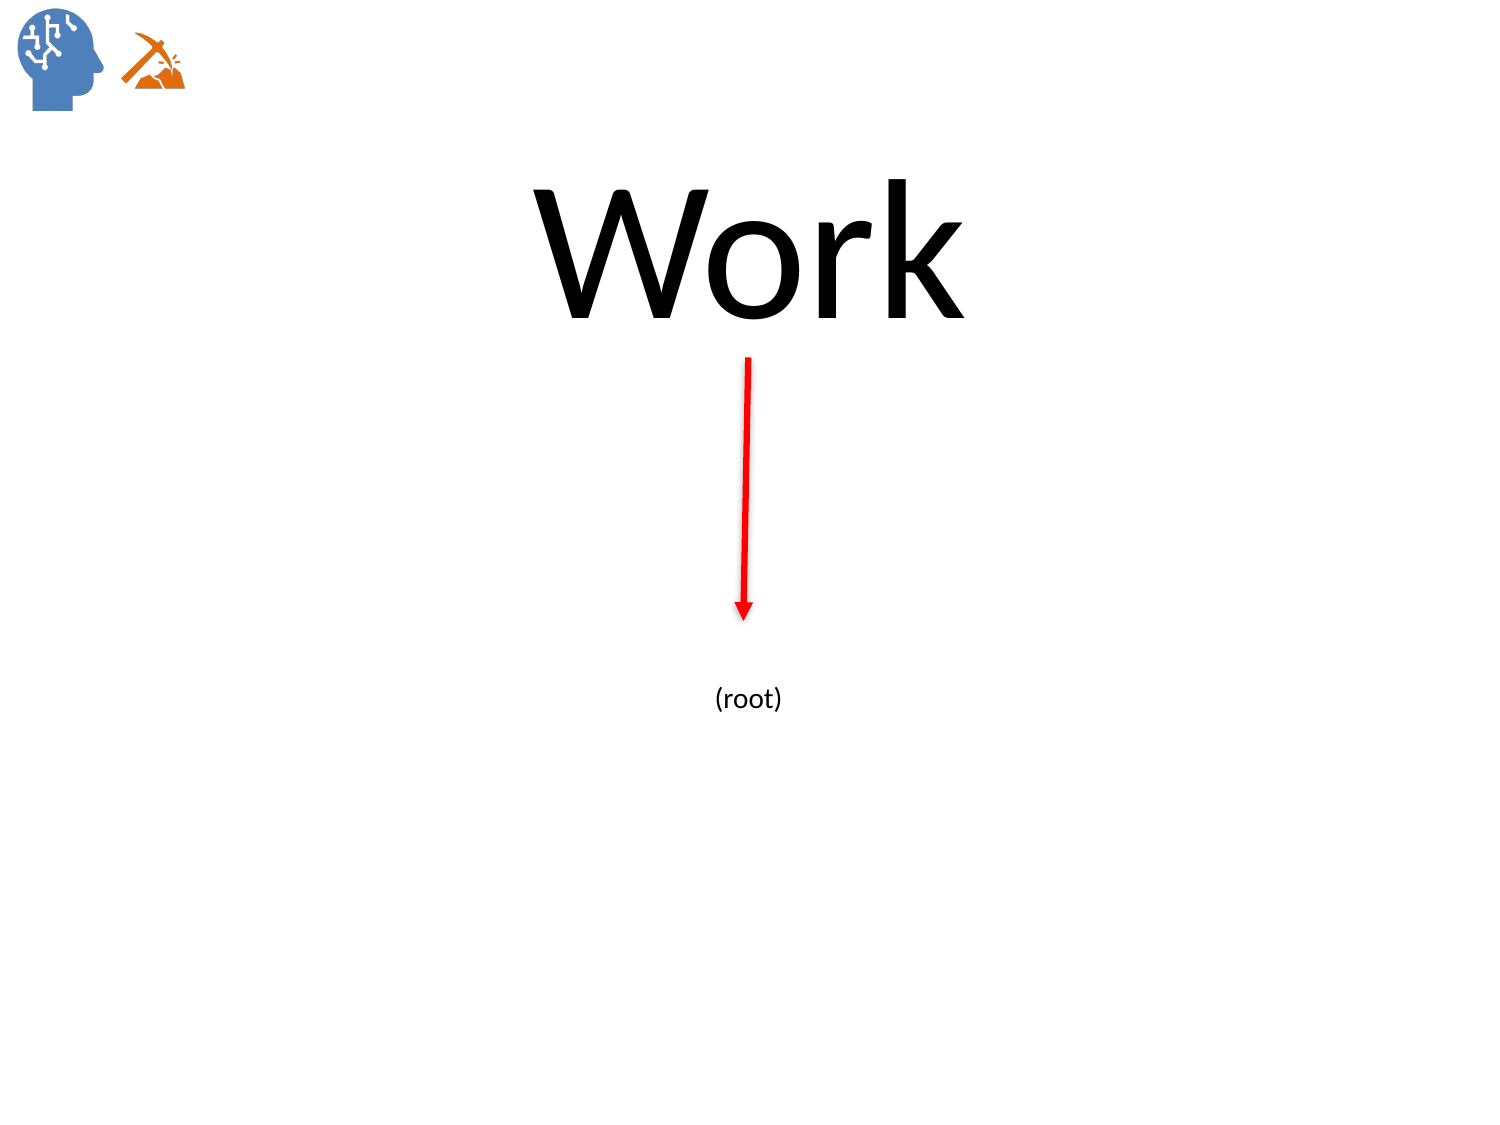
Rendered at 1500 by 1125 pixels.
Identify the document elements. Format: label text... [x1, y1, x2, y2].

text_box [0, 0, 115, 121]
picture [120, 26, 187, 94]
title Work [75, 120, 1425, 357]
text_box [743, 357, 749, 622]
text_box (root) [688, 672, 809, 723]
